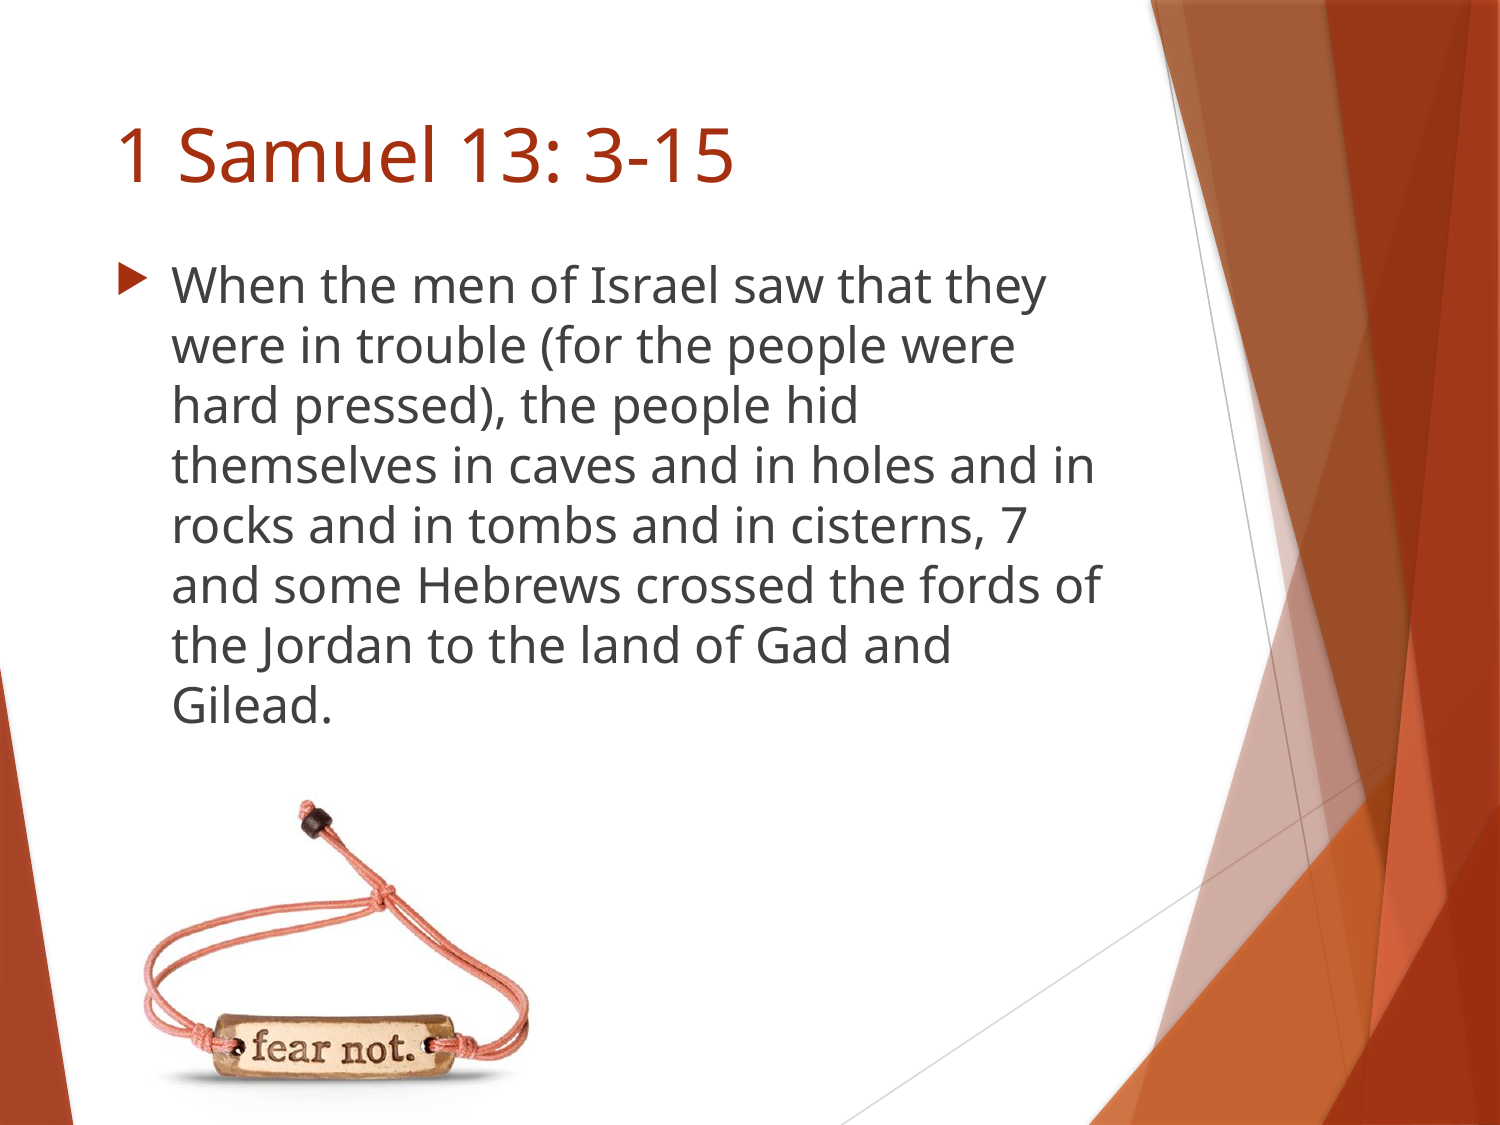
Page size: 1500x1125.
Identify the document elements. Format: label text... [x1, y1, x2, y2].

picture [99, 740, 581, 1125]
title 1 Samuel 13: 3-15 [99, 99, 1142, 246]
list When the men of Israel saw that they were in trouble (for the people were hard pressed), the people hid themselves in caves and in holes and in rocks and in tombs and in cisterns, 7 and some Hebrews crossed the fords of the Jordan to the land of Gad and Gilead. [99, 246, 1142, 883]
